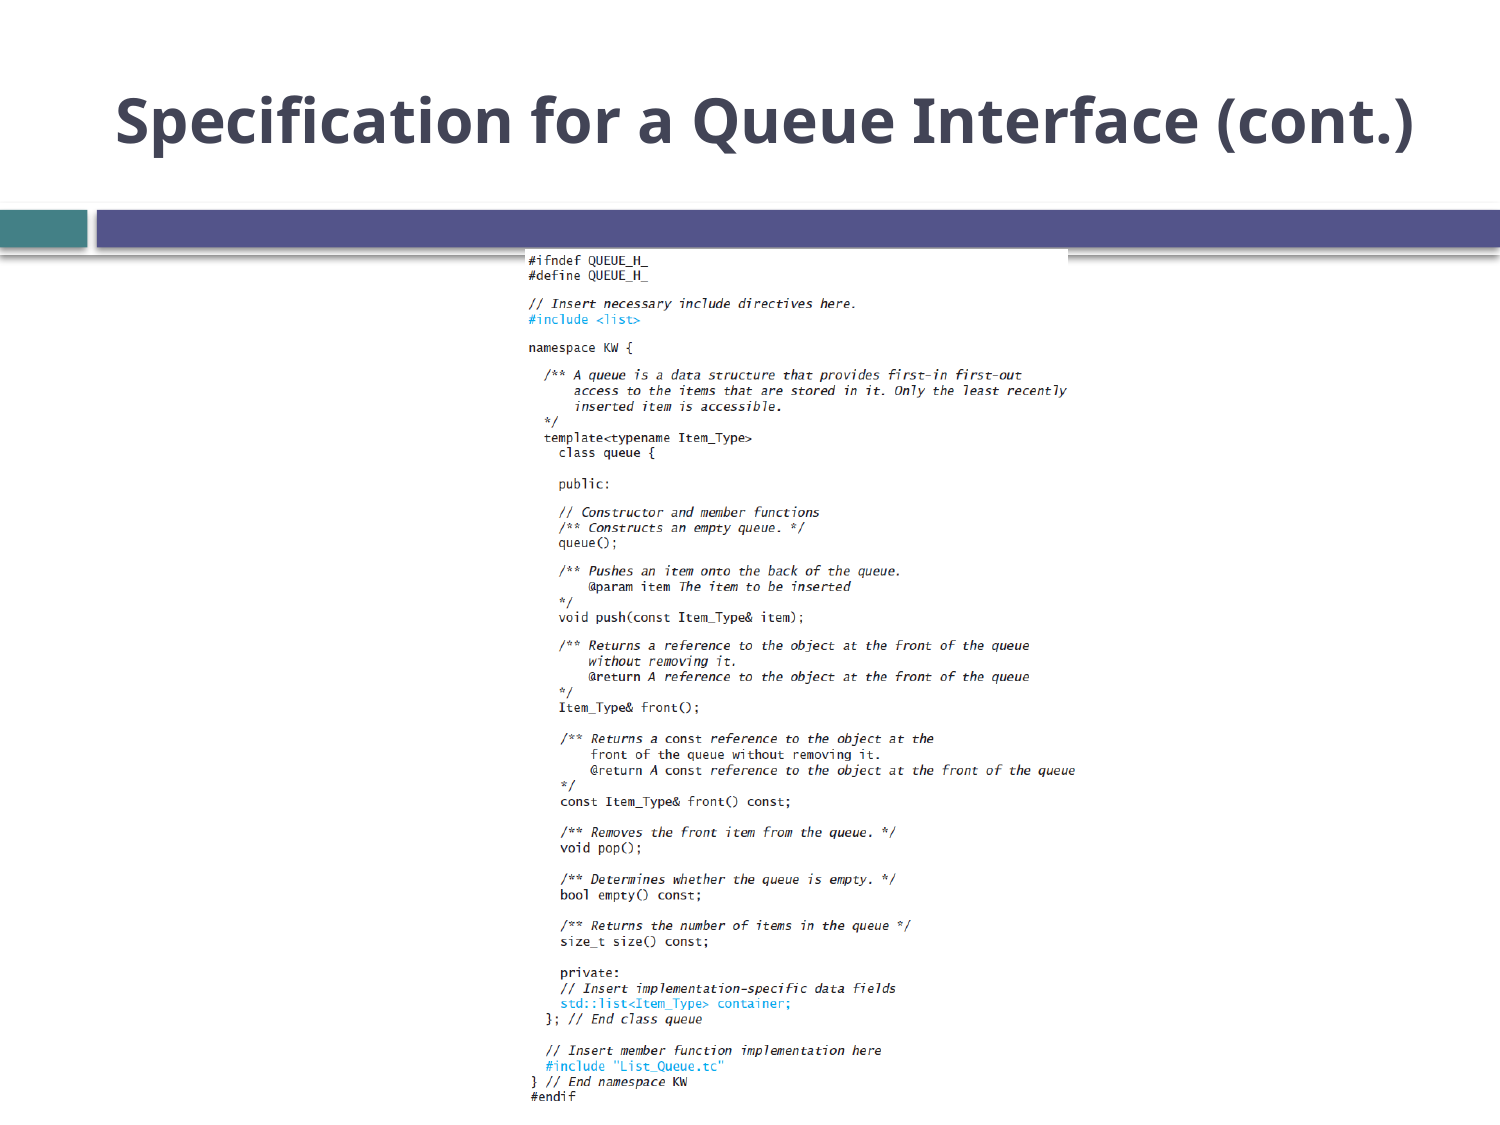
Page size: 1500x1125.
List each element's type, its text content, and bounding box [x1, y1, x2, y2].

title Specification for a Queue Interface (cont.) [100, 37, 1439, 201]
picture [524, 249, 1081, 1104]
